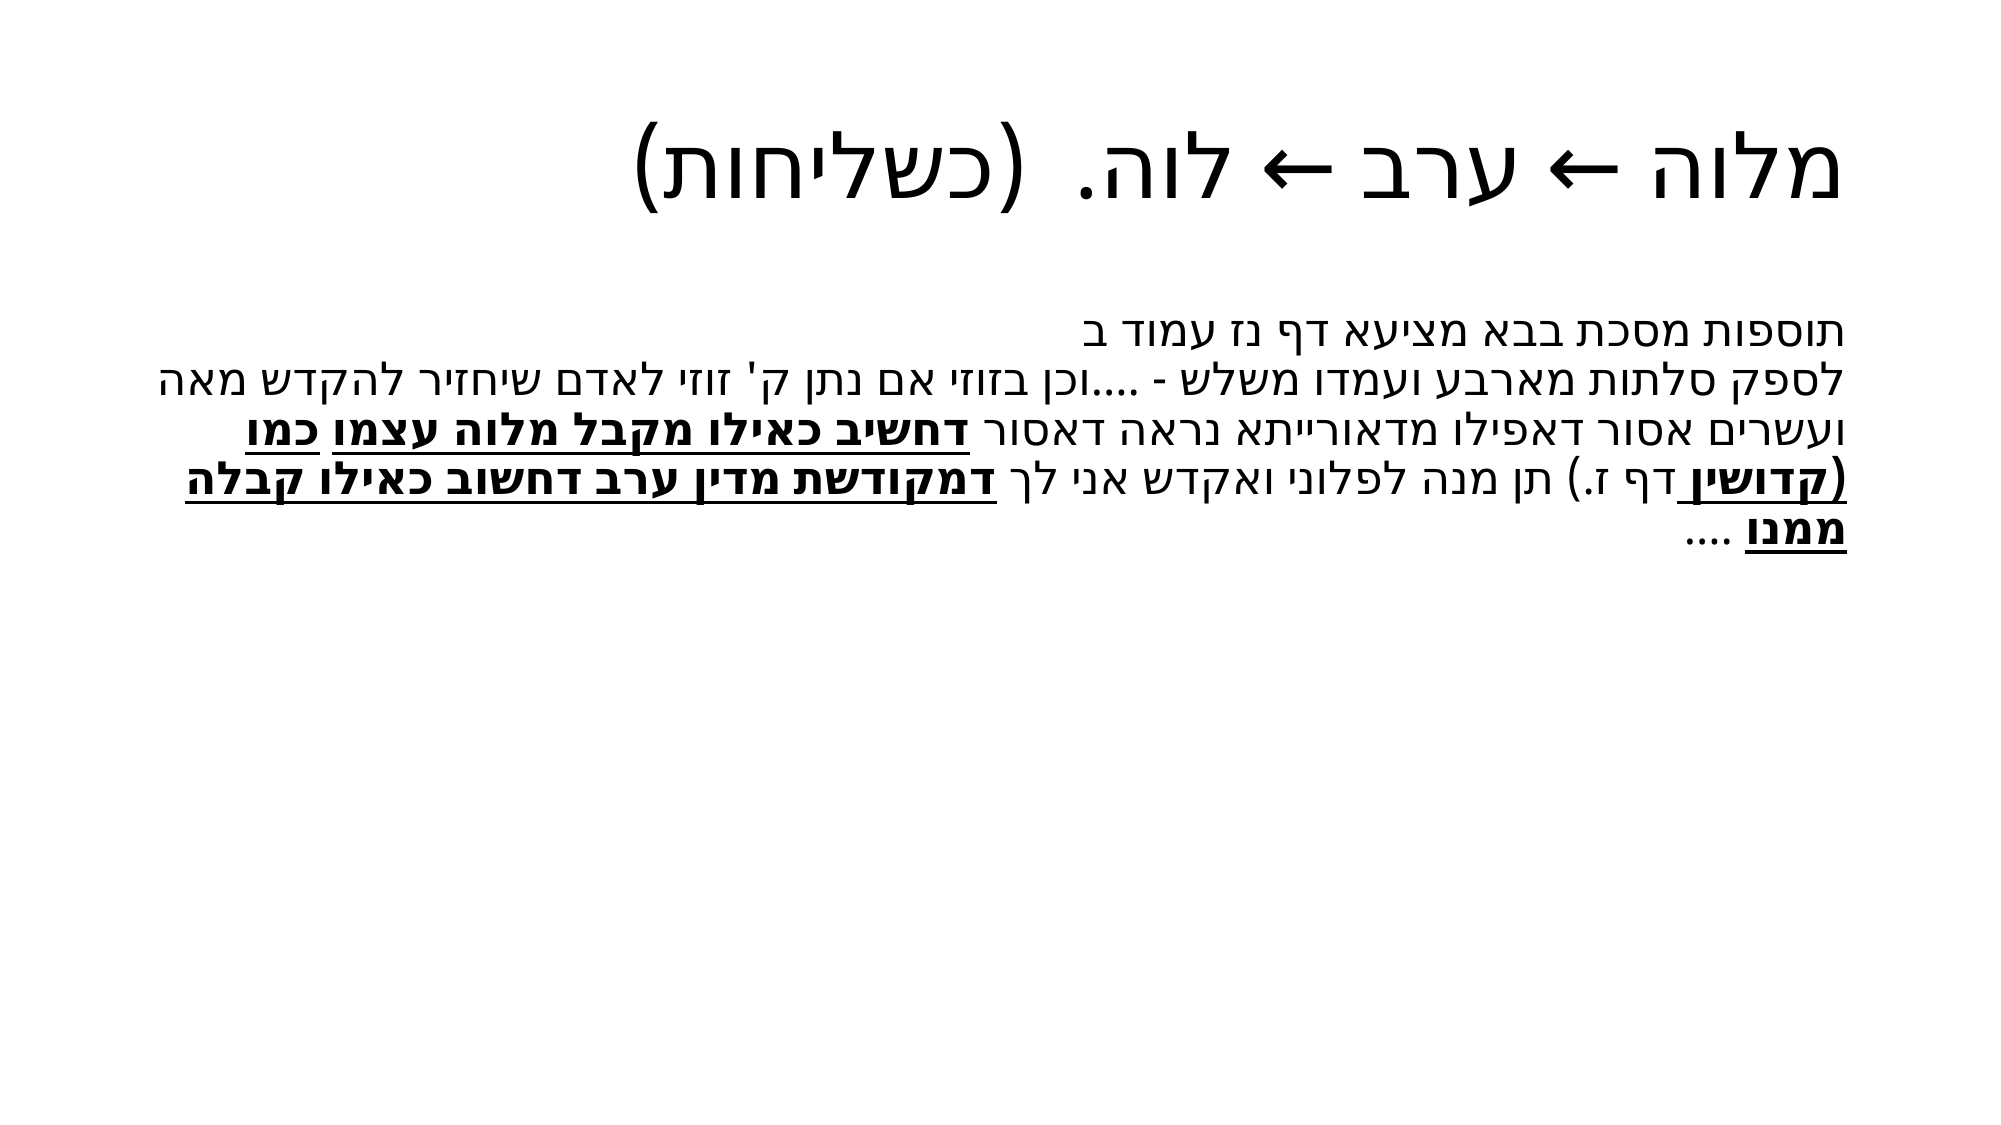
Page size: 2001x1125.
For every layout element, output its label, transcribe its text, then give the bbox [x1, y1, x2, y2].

title מלוה ← ערב ← לוה. (כשליחות) [137, 59, 1863, 278]
list תוספות מסכת בבא מציעא דף נז עמוד ב לספק סלתות מארבע ועמדו משלש - ….וכן בזוזי אם נתן ק' זוזי לאדם שיחזיר להקדש מאה ועשרים אסור דאפילו מדאורייתא נראה דאסור דחשיב כאילו מקבל מלוה עצמו כמו (קדושין דף ז.) תן מנה לפלוני ואקדש אני לך דמקודשת מדין ערב דחשוב כאילו קבלה ממנו …. [137, 299, 1863, 1014]
